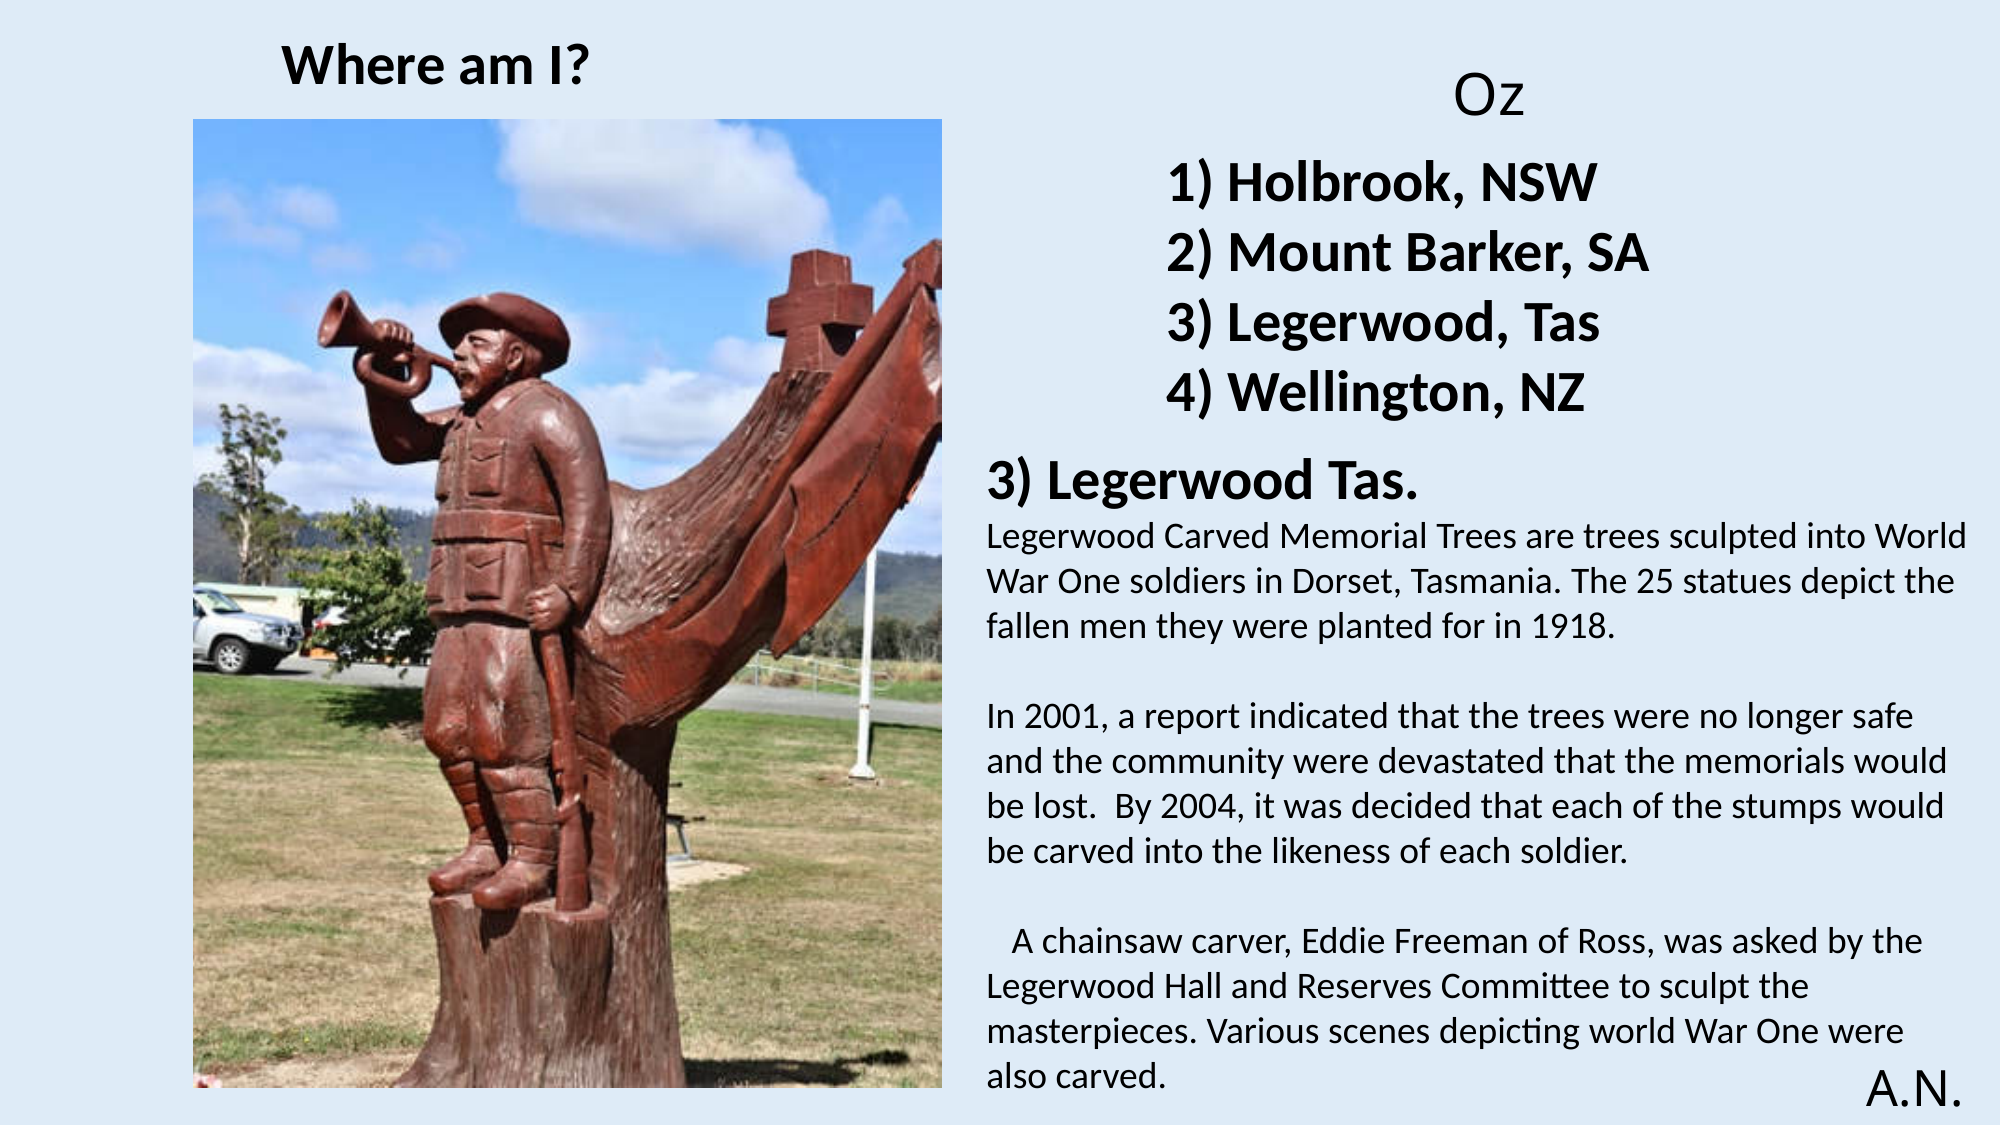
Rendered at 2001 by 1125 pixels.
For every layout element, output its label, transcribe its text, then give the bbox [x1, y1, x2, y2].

text_box 3) Legerwood Tas. Legerwood Carved Memorial Trees are trees sculpted into World War One soldiers in Dorset, Tasmania. The 25 statues depict the fallen men they were planted for in 1918. ​In 2001, a report indicated that the trees were no longer safe and the community were devastated that the memorials would be lost. By 2004, it was decided that each of the stumps would be carved into the likeness of each soldier. A chainsaw carver, Eddie Freeman of Ross, was asked by the Legerwood Hall and Reserves Committee to sculpt the masterpieces. Various scenes depicting world War One were also carved. [971, 434, 1984, 1104]
text_box 1) Holbrook, NSW 2) Mount Barker, SA 3) Legerwood, Tas 4) Wellington, NZ [1152, 136, 1786, 431]
picture [193, 119, 942, 1088]
text_box Where am I? [217, 26, 657, 105]
text_box Oz [1285, 57, 1694, 137]
text_box A.N. [1851, 1049, 1979, 1124]
